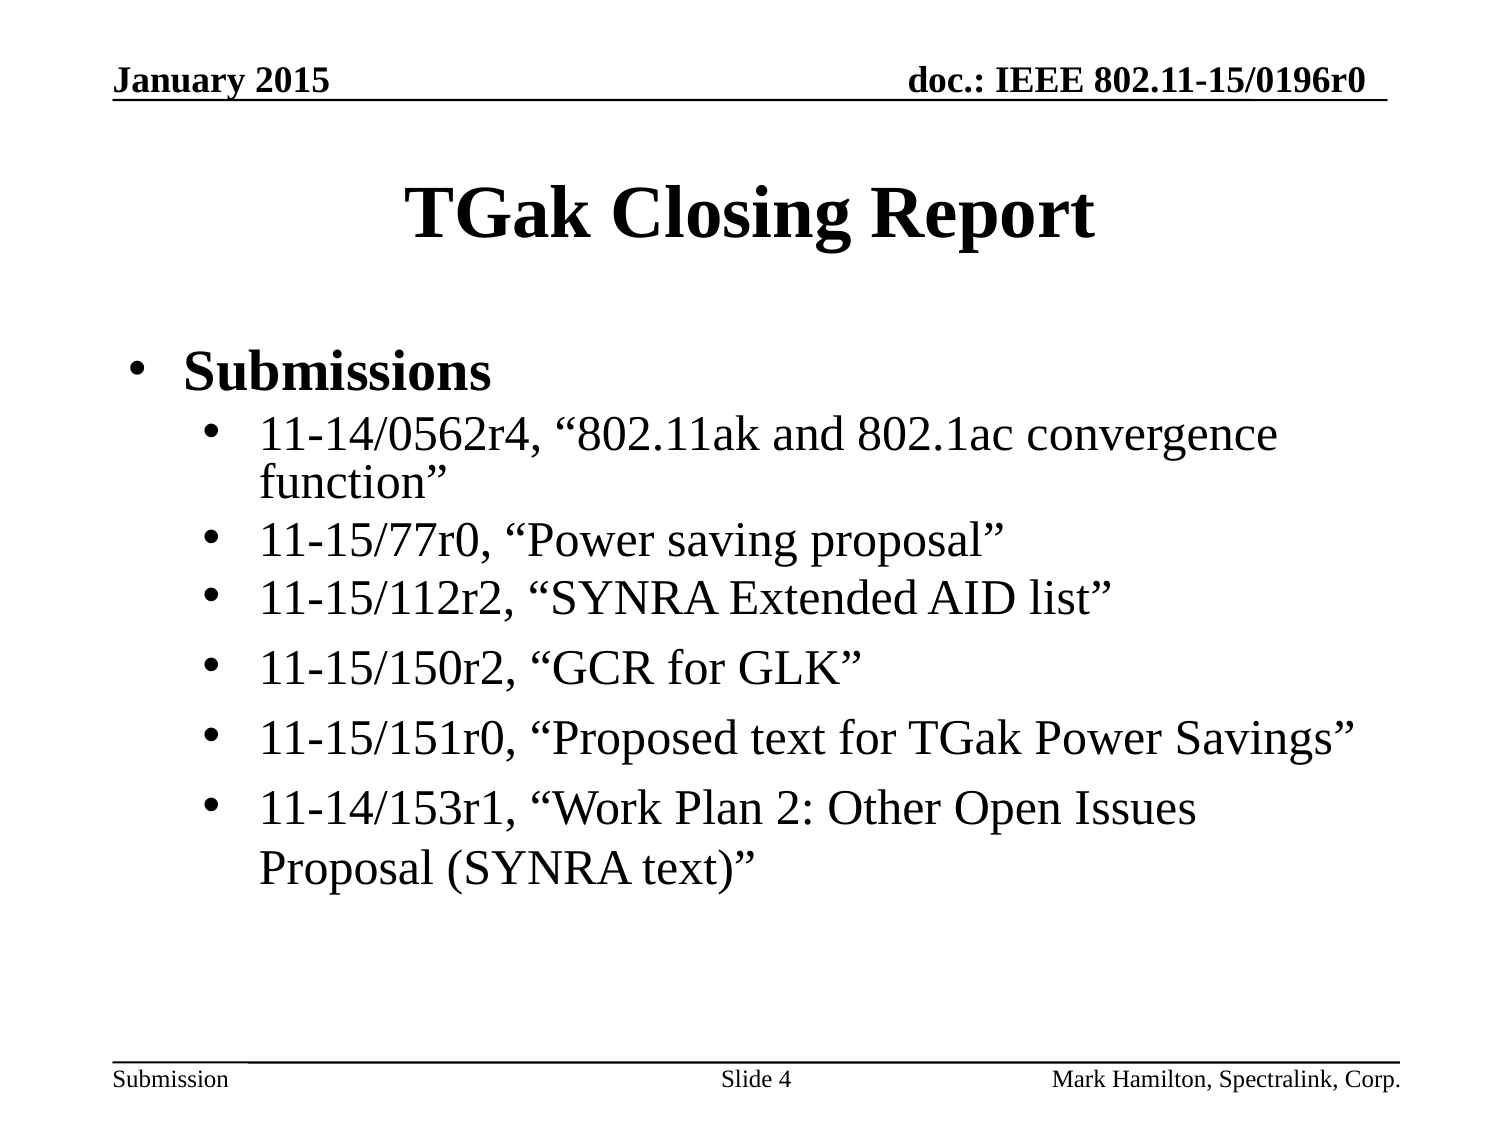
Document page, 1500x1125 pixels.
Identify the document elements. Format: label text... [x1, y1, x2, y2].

list Submissions 11-14/0562r4, “802.11ak and 802.1ac convergence function” 11-15/77r0, “Power saving proposal” 11-15/112r2, “SYNRA Extended AID list” 11-15/150r2, “GCR for GLK” 11-15/151r0, “Proposed text for TGak Power Savings” 11-14/153r1, “Work Plan 2: Other Open Issues Proposal (SYNRA text)” [112, 324, 1388, 1001]
title TGak Closing Report [112, 111, 1388, 303]
footer Mark Hamilton, Spectralink, Corp. [1047, 1061, 1402, 1093]
slide_number Slide 4 [712, 1061, 800, 1093]
